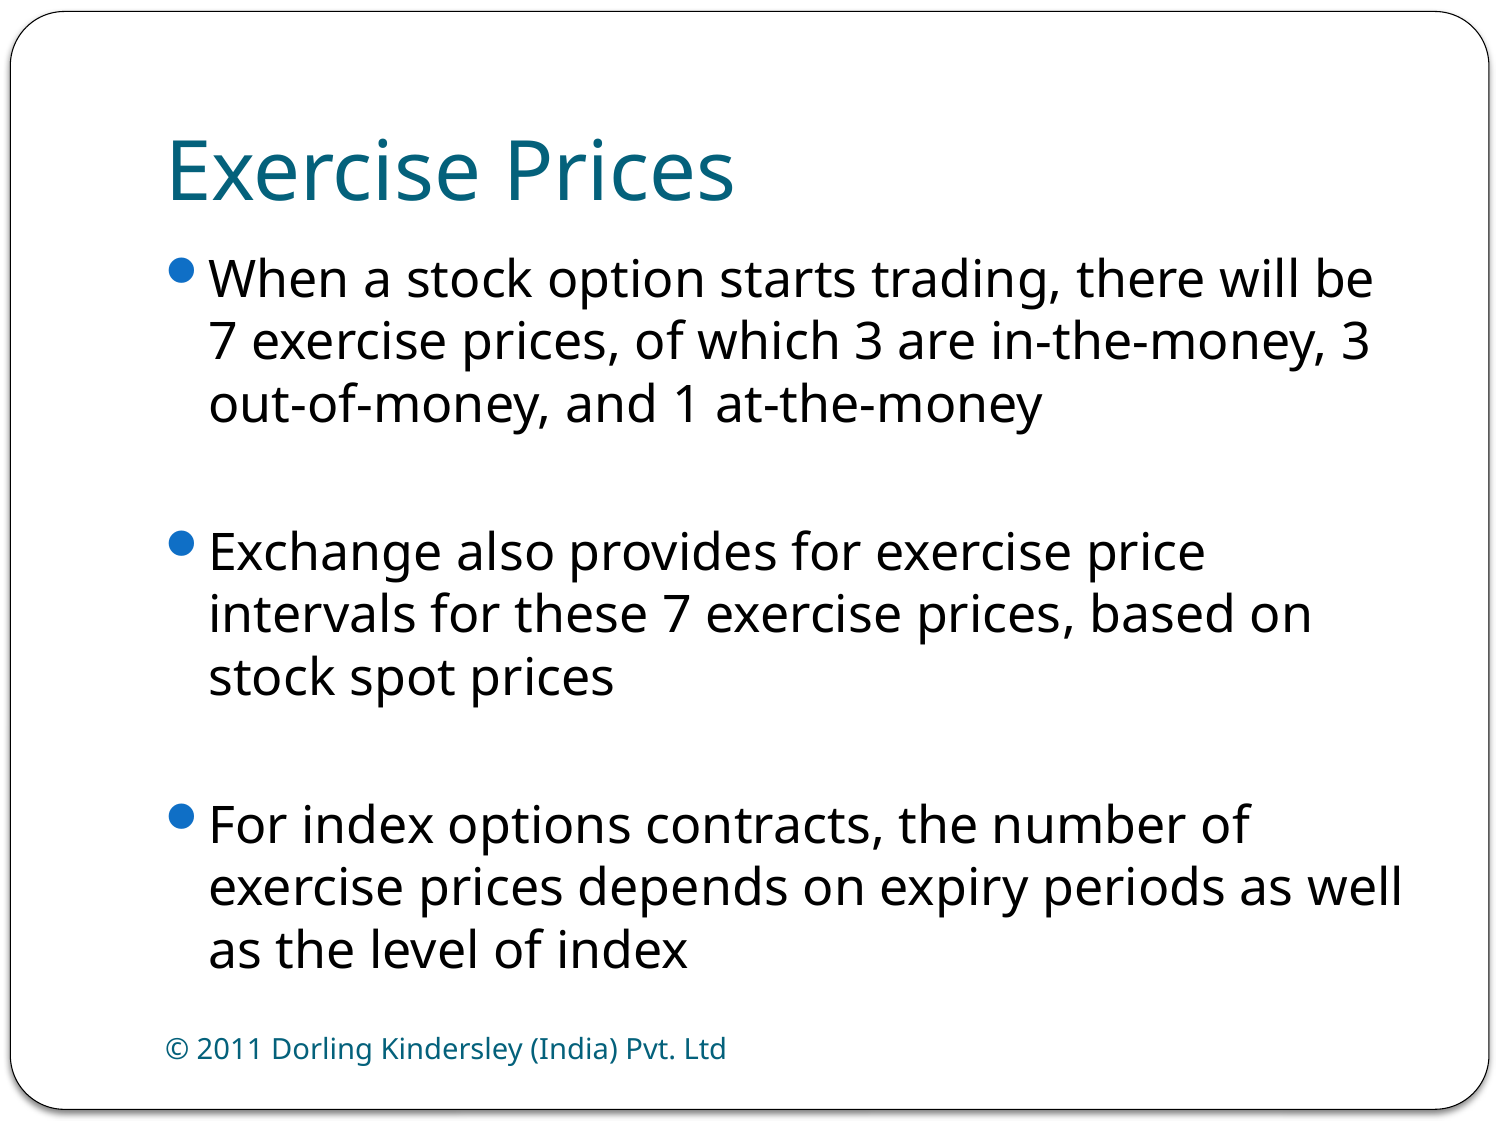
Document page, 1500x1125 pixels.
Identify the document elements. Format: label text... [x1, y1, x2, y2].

footer © 2011 Dorling Kindersley (India) Pvt. Ltd [150, 1012, 800, 1088]
title Exercise Prices [149, 44, 1426, 233]
list When a stock option starts trading, there will be 7 exercise prices, of which 3 are in-the-money, 3 out-of-money, and 1 at-the-money Exchange also provides for exercise price intervals for these 7 exercise prices, based on stock spot prices For index options contracts, the number of exercise prices depends on expiry periods as well as the level of index [149, 237, 1426, 988]
